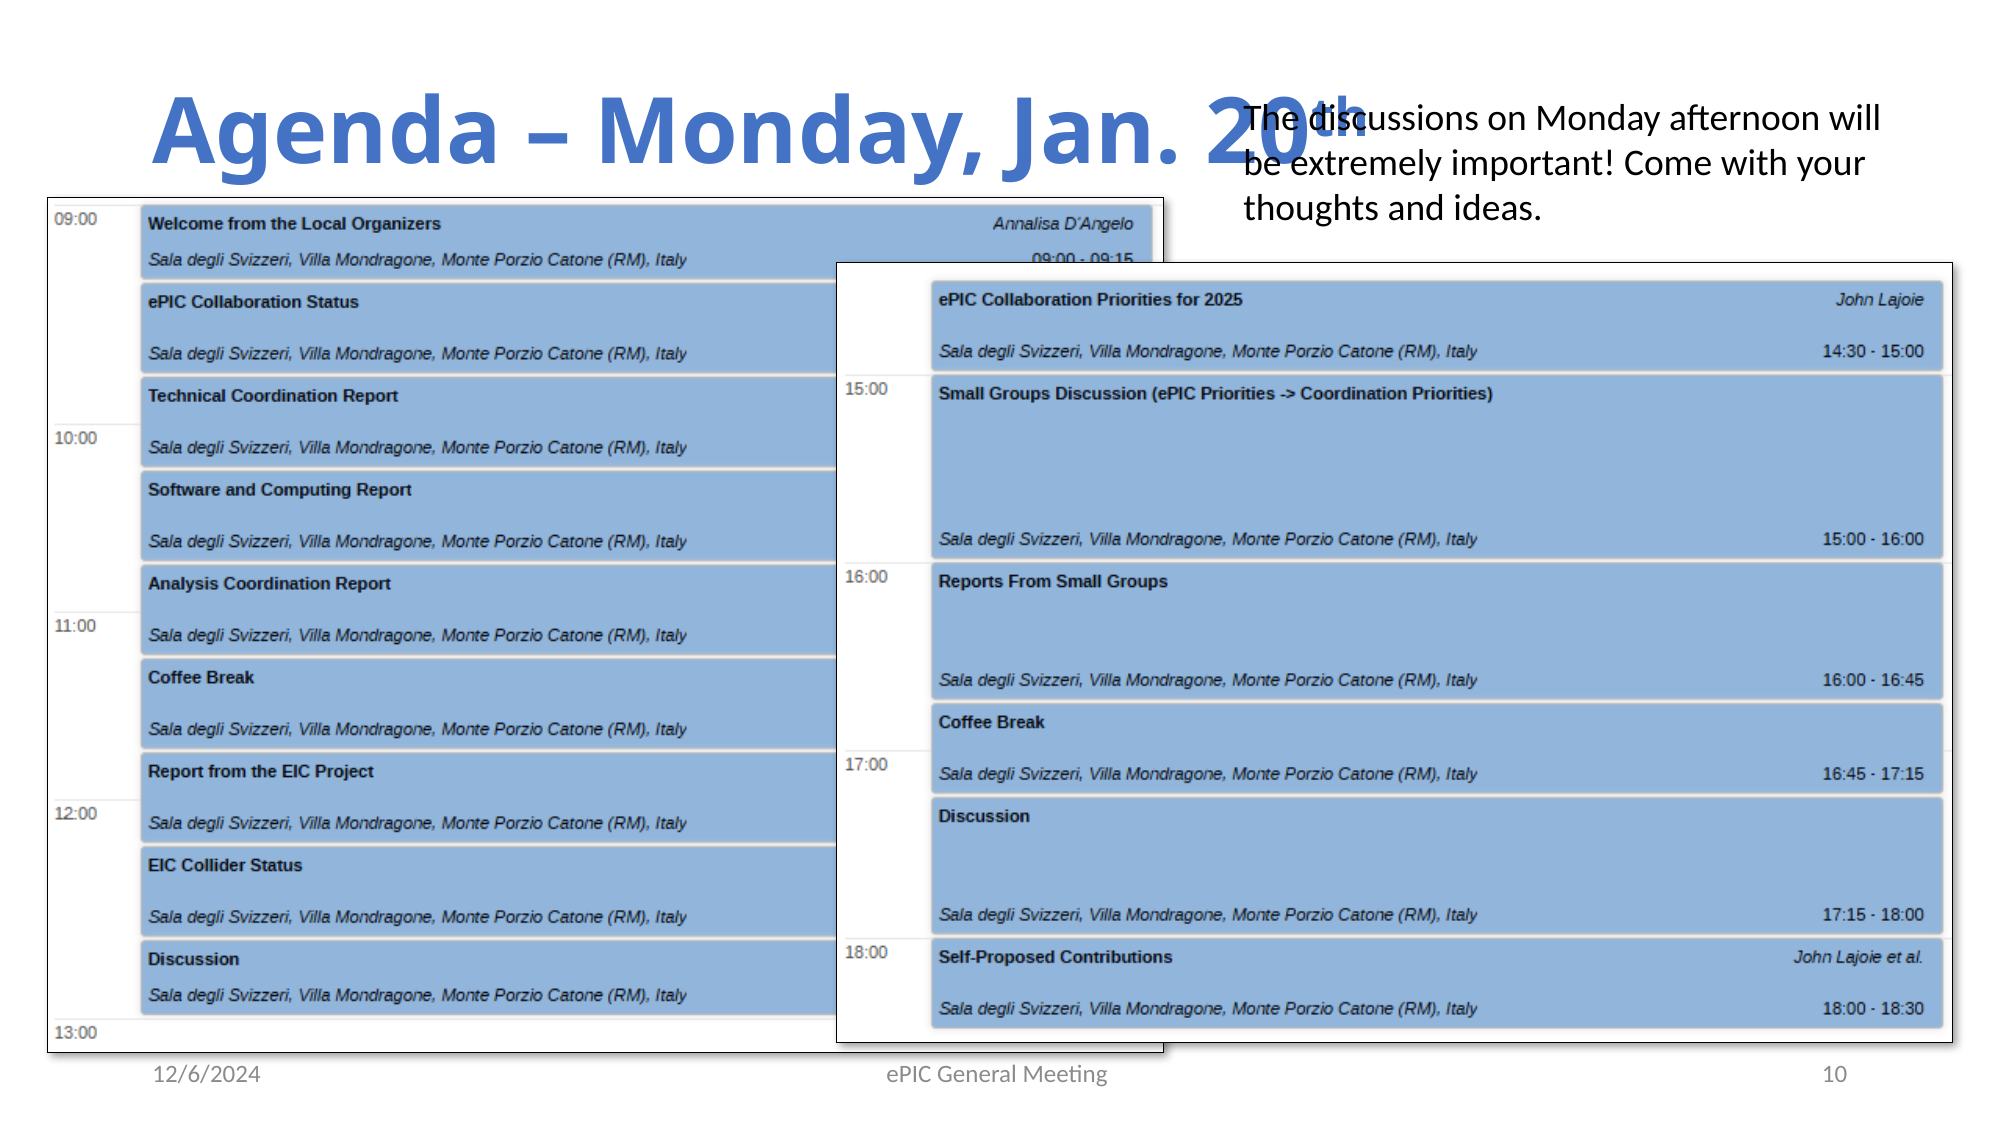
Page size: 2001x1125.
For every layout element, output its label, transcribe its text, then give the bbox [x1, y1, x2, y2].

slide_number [137, 1063, 588, 1103]
text_box The discussions on Monday afternoon will be extremely important! Come with your thoughts and ideas. [1228, 85, 1921, 236]
slide_number 10 [1412, 1053, 1863, 1103]
title Agenda – Monday, Jan. 20th [137, 59, 1863, 208]
footer ePIC General Meeting [662, 1053, 1338, 1103]
picture [47, 197, 1953, 1053]
